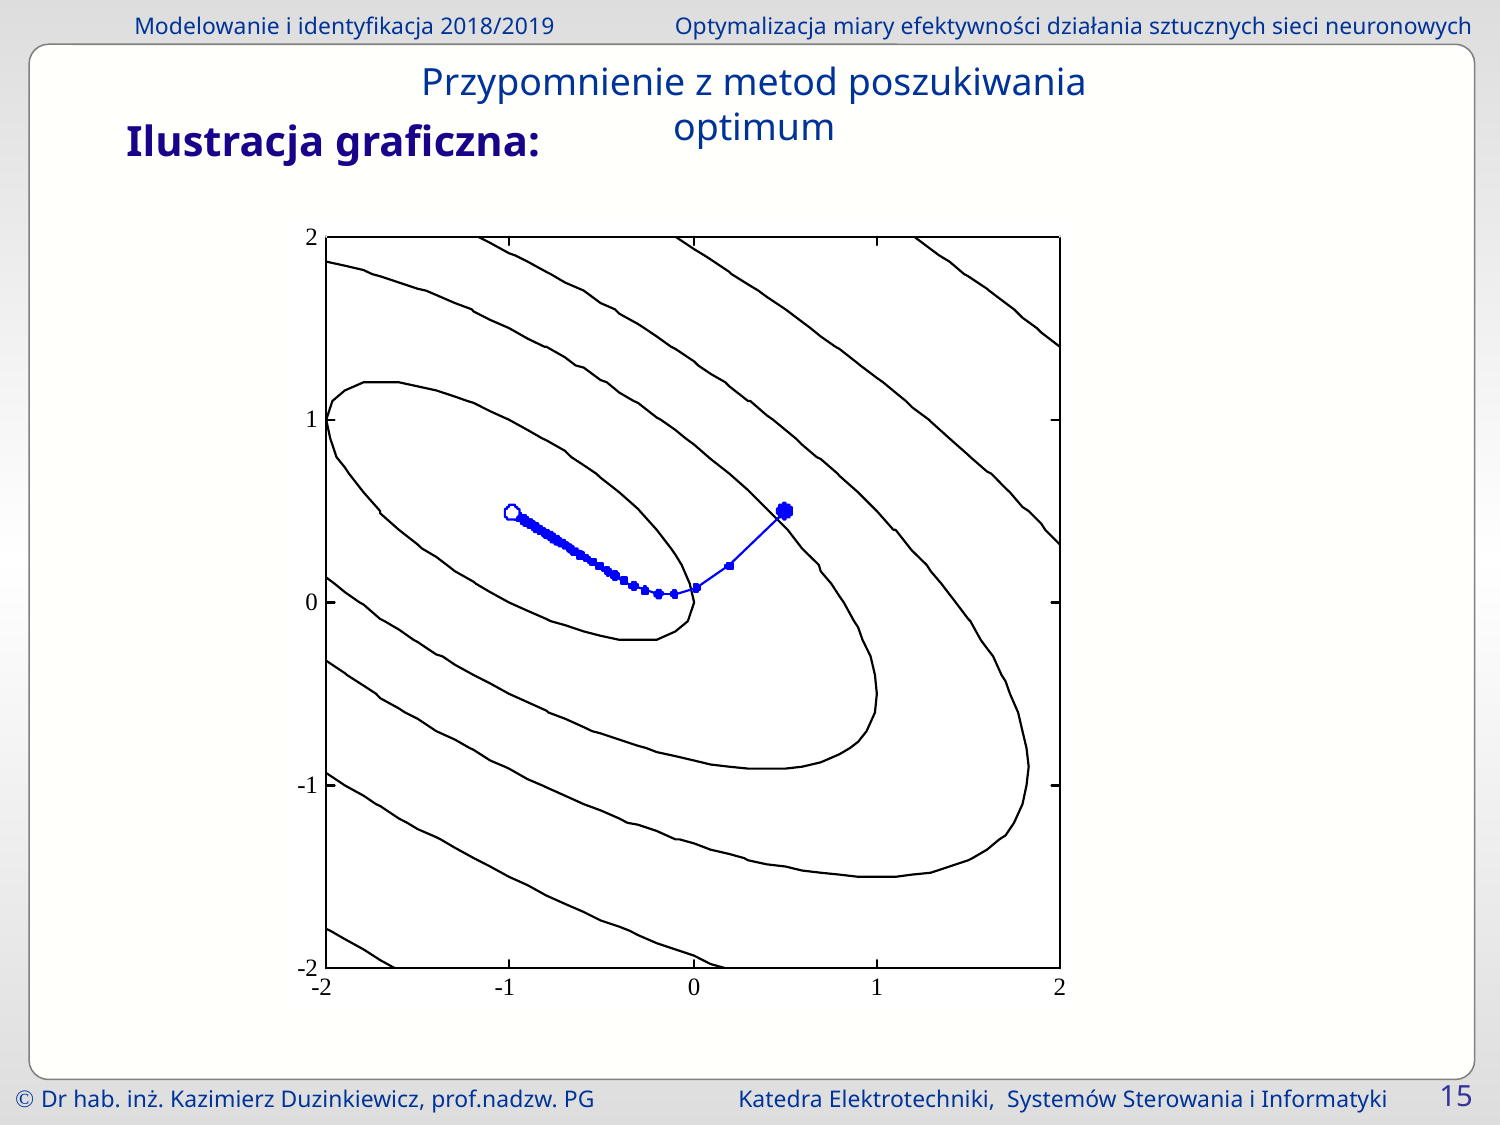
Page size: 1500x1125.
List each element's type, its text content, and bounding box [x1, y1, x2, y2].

text_box Przypomnienie z metod poszukiwania optimum [328, 50, 1180, 156]
text_box Ilustracja graficzna: [111, 107, 628, 173]
picture [288, 217, 1073, 1010]
